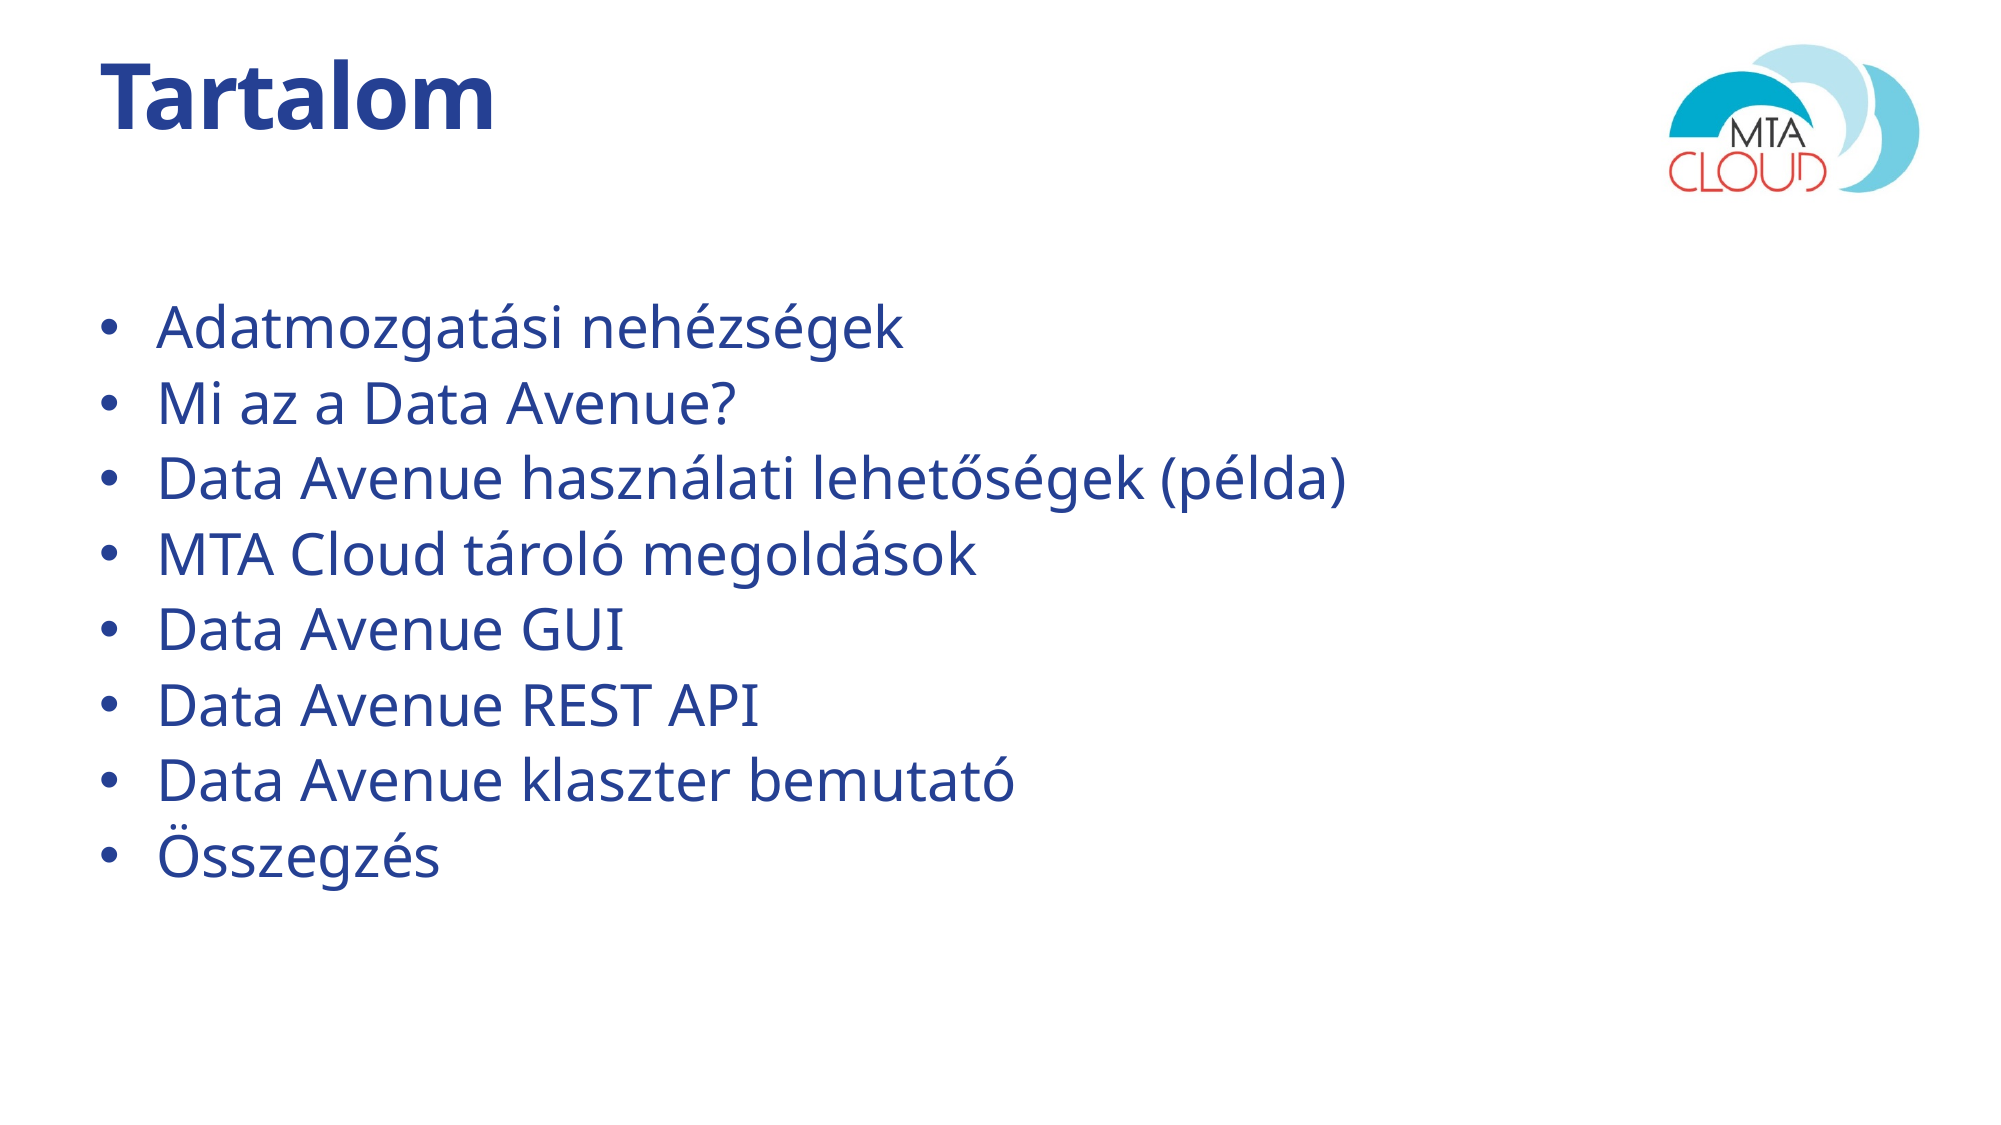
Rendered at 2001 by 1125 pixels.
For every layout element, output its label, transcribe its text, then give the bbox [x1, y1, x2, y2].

list Adatmozgatási nehézségek Mi az a Data Avenue? Data Avenue használati lehetőségek (példa) MTA Cloud tároló megoldások Data Avenue GUI Data Avenue REST API Data Avenue klaszter bemutató Összegzés [99, 298, 1600, 944]
title Tartalom [99, 50, 1600, 298]
picture [1639, 26, 1953, 211]
